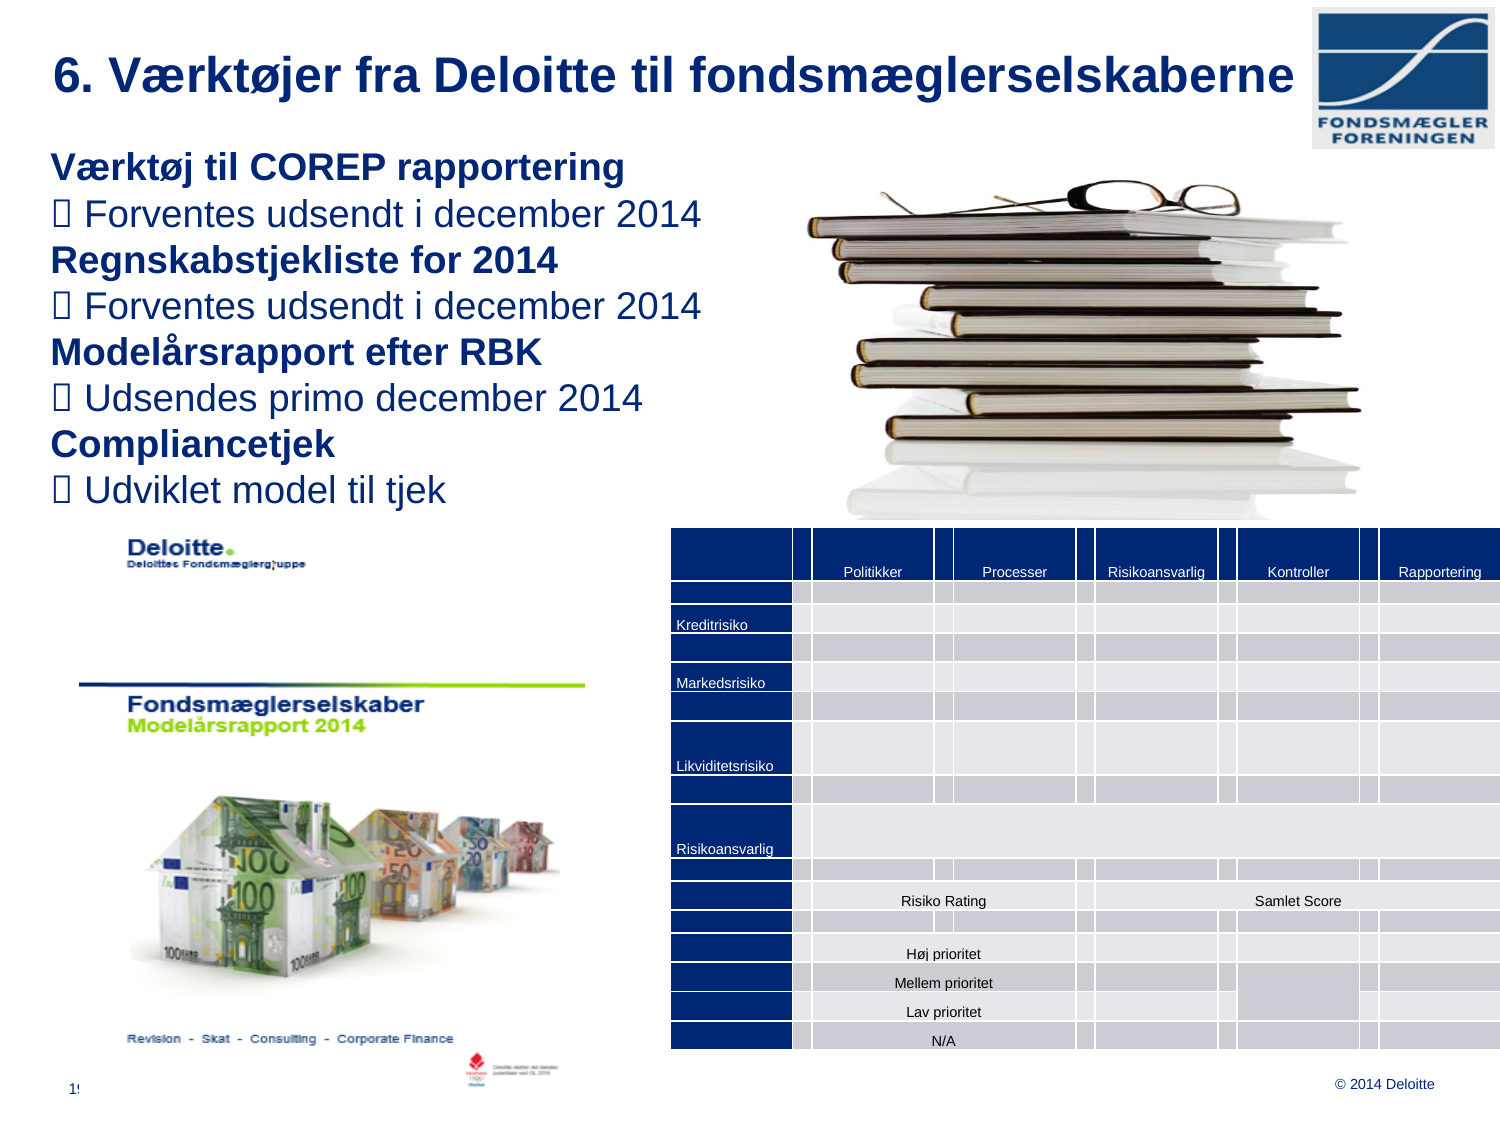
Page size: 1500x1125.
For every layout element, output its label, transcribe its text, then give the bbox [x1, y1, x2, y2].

table_header Processer [954, 529, 1075, 580]
table_cell [935, 692, 953, 720]
table_cell [1219, 663, 1236, 691]
table_cell [1096, 1022, 1217, 1049]
table_cell [1238, 1022, 1359, 1049]
table_cell [1219, 692, 1236, 720]
table_cell [1380, 692, 1500, 720]
table_cell [1219, 1022, 1236, 1049]
table_cell [793, 882, 811, 909]
table_cell [954, 663, 1075, 691]
table_cell [793, 692, 811, 720]
table_cell [1360, 634, 1378, 661]
table_header Rapportering [1380, 528, 1500, 580]
picture [78, 521, 585, 1107]
table_cell [1077, 1022, 1094, 1049]
table_cell [793, 582, 811, 603]
table_cell [793, 934, 811, 961]
table_cell [1360, 692, 1378, 720]
table_cell [1077, 963, 1094, 991]
table_cell [813, 722, 933, 774]
table_cell [1096, 663, 1217, 691]
table_cell [1238, 634, 1359, 661]
table_cell [1380, 1022, 1500, 1049]
table_cell [1380, 963, 1500, 991]
table_cell [813, 582, 933, 603]
table_cell [813, 805, 1500, 857]
table_cell Mellem prioritet [813, 963, 1075, 991]
table_cell [1238, 582, 1359, 603]
table_cell [1077, 663, 1094, 691]
table_cell [1077, 634, 1094, 661]
table_cell [1238, 934, 1359, 961]
table_cell [1077, 882, 1094, 909]
table_cell [1219, 992, 1236, 1020]
table_header [1360, 529, 1378, 580]
table_cell Samlet Score [1096, 882, 1500, 909]
table_cell [671, 911, 792, 932]
table_cell [793, 776, 811, 803]
table_cell [1096, 776, 1217, 803]
table_cell [1238, 776, 1359, 803]
table_cell [813, 692, 933, 720]
table_cell [671, 776, 792, 803]
table_cell [1238, 911, 1359, 932]
table_cell [1219, 582, 1236, 603]
table_cell [935, 722, 953, 774]
table_header Risikoansvarlig [1096, 529, 1217, 580]
table_cell [935, 582, 953, 603]
table_cell [954, 605, 1075, 632]
table_cell [1380, 934, 1500, 961]
table_cell [793, 992, 811, 1020]
table_cell [1096, 634, 1217, 661]
table_cell [1360, 992, 1378, 1020]
table_cell [1077, 722, 1094, 774]
table_cell [1380, 859, 1500, 880]
table_cell [1380, 992, 1500, 1020]
table_cell [1077, 859, 1094, 880]
table_cell [1096, 692, 1217, 720]
table_header [671, 528, 792, 580]
table_cell [671, 859, 792, 880]
table_cell [793, 605, 811, 632]
table_cell [793, 963, 811, 991]
table_cell Høj prioritet [813, 934, 1075, 961]
table_cell [793, 859, 811, 880]
table_cell [1238, 692, 1359, 720]
table_cell [671, 634, 792, 661]
table_cell [1238, 963, 1359, 1020]
table_cell [1360, 722, 1378, 774]
table_cell [935, 776, 953, 803]
table_cell [813, 859, 933, 880]
table_cell [813, 634, 933, 661]
table_cell [1360, 911, 1378, 932]
table_cell Risikoansvarlig [671, 805, 792, 857]
table_cell [1238, 859, 1359, 880]
text_box 6. Værktøjer fra Deloitte til fondsmæglerselskaberne [53, 42, 1307, 141]
table_cell [671, 1022, 792, 1049]
table_cell [1219, 605, 1236, 632]
table_cell [1077, 934, 1094, 961]
table_cell Markedsrisiko [671, 663, 792, 691]
table_cell [1219, 963, 1236, 991]
table_header [793, 529, 811, 580]
table_cell [1380, 776, 1500, 803]
table_cell [954, 634, 1075, 661]
table_cell [1077, 776, 1094, 803]
table_header [1077, 529, 1094, 580]
table_cell [1077, 692, 1094, 720]
table_header Kontroller [1238, 529, 1359, 580]
table_cell [1219, 722, 1236, 774]
table_cell [1360, 1022, 1378, 1049]
table_cell [1096, 934, 1217, 961]
table_header [935, 529, 953, 580]
table_cell [1238, 605, 1359, 632]
table_cell [793, 911, 811, 932]
table_cell [954, 692, 1075, 720]
table_cell [935, 663, 953, 691]
table_cell [1077, 582, 1094, 603]
table_header [1219, 529, 1236, 580]
table_cell [1219, 911, 1236, 932]
table_cell [1380, 911, 1500, 932]
table_cell [954, 911, 1075, 932]
table_cell [671, 963, 792, 991]
table_cell [813, 776, 933, 803]
table_cell [1096, 963, 1217, 991]
table_cell [935, 911, 953, 932]
table_cell [1238, 663, 1359, 691]
table_cell [671, 692, 792, 720]
table_cell Likviditetsrisiko [671, 722, 792, 774]
table_cell N/A [813, 1022, 1075, 1049]
table_cell [935, 634, 953, 661]
table_cell [671, 882, 792, 909]
table_cell [1096, 992, 1217, 1020]
table_cell [813, 663, 933, 691]
table_cell [1360, 582, 1378, 603]
table_cell [954, 582, 1075, 603]
table_cell [1360, 963, 1378, 991]
table_cell [1096, 582, 1217, 603]
table_cell [793, 634, 811, 661]
table_cell [671, 934, 792, 961]
table_cell [793, 1022, 811, 1049]
table_cell [1077, 605, 1094, 632]
table_cell [793, 663, 811, 691]
table_header Politikker [813, 529, 933, 580]
table_cell Lav prioritet [813, 992, 1075, 1020]
table_cell [1380, 582, 1500, 603]
table_cell [793, 805, 811, 857]
table_cell [935, 605, 953, 632]
table_cell [1219, 934, 1236, 961]
table_cell [1360, 934, 1378, 961]
table_cell [1360, 776, 1378, 803]
table_cell [1219, 634, 1236, 661]
table_cell [1096, 859, 1217, 880]
table_cell [671, 582, 792, 603]
table_cell [1360, 663, 1378, 691]
slide_number 19 [68, 1075, 73, 1099]
table_cell [1219, 776, 1236, 803]
table_cell [1380, 722, 1500, 774]
table_cell [1219, 859, 1236, 880]
table_cell [1380, 605, 1500, 632]
table_cell [954, 859, 1075, 880]
table_cell [935, 859, 953, 880]
table_cell [1096, 605, 1217, 632]
table_cell Kreditrisiko [671, 605, 792, 632]
text_box Værktøj til COREP rapportering  Forventes udsendt i december 2014 Regnskabstjekliste for 2014  Forventes udsendt i december 2014 Modelårsrapport efter RBK  Udsendes primo december 2014 Compliancetjek  Udviklet model til tjek [50, 142, 782, 512]
table_cell [1077, 992, 1094, 1020]
table_cell [1380, 634, 1500, 661]
table_cell [793, 722, 811, 774]
table_cell [1096, 722, 1217, 774]
table_cell [813, 605, 933, 632]
table_cell [954, 722, 1075, 774]
table_cell [1360, 859, 1378, 880]
table_cell [671, 992, 792, 1020]
table_cell [1096, 911, 1217, 932]
table_cell [1360, 605, 1378, 632]
table_cell [813, 911, 933, 932]
picture [787, 6, 1495, 520]
table_cell [1238, 722, 1359, 774]
table_cell Risiko Rating [813, 882, 1075, 909]
table_cell [954, 776, 1075, 803]
table_cell [1077, 911, 1094, 932]
table_cell [1380, 663, 1500, 691]
